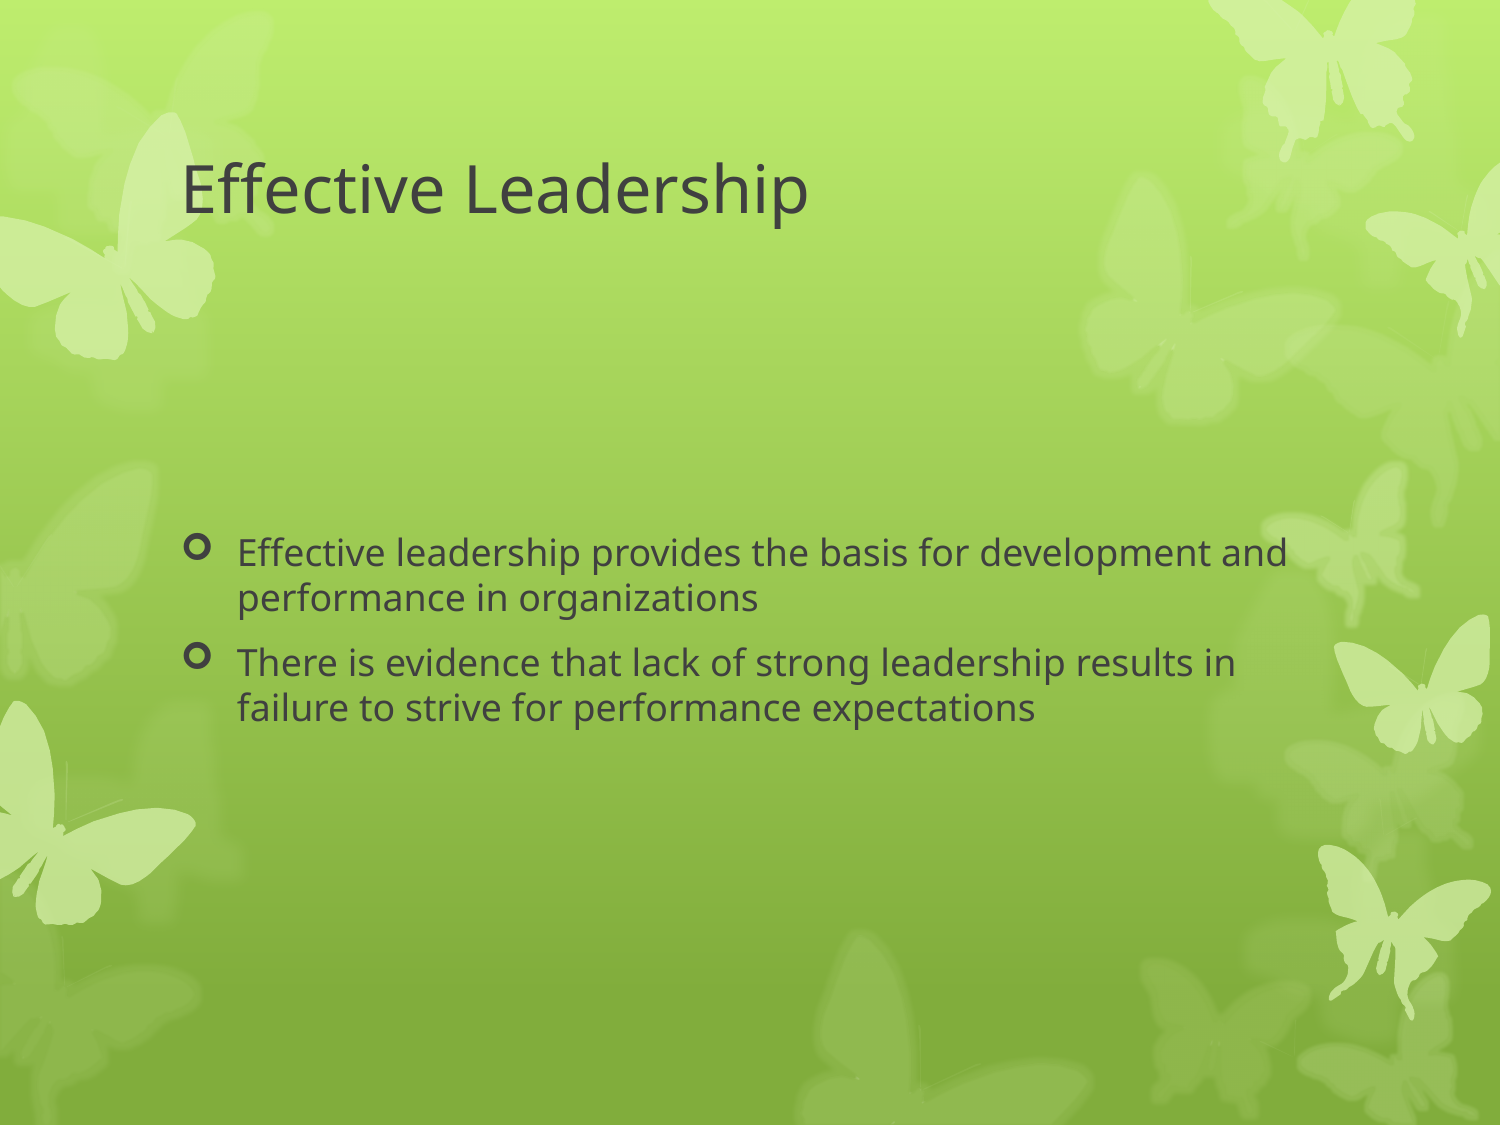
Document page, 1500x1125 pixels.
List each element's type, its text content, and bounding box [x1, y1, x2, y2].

list Effective leadership provides the basis for development and performance in organizations There is evidence that lack of strong leadership results in failure to strive for performance expectations [165, 296, 1335, 962]
title Effective Leadership [165, 110, 1335, 263]
